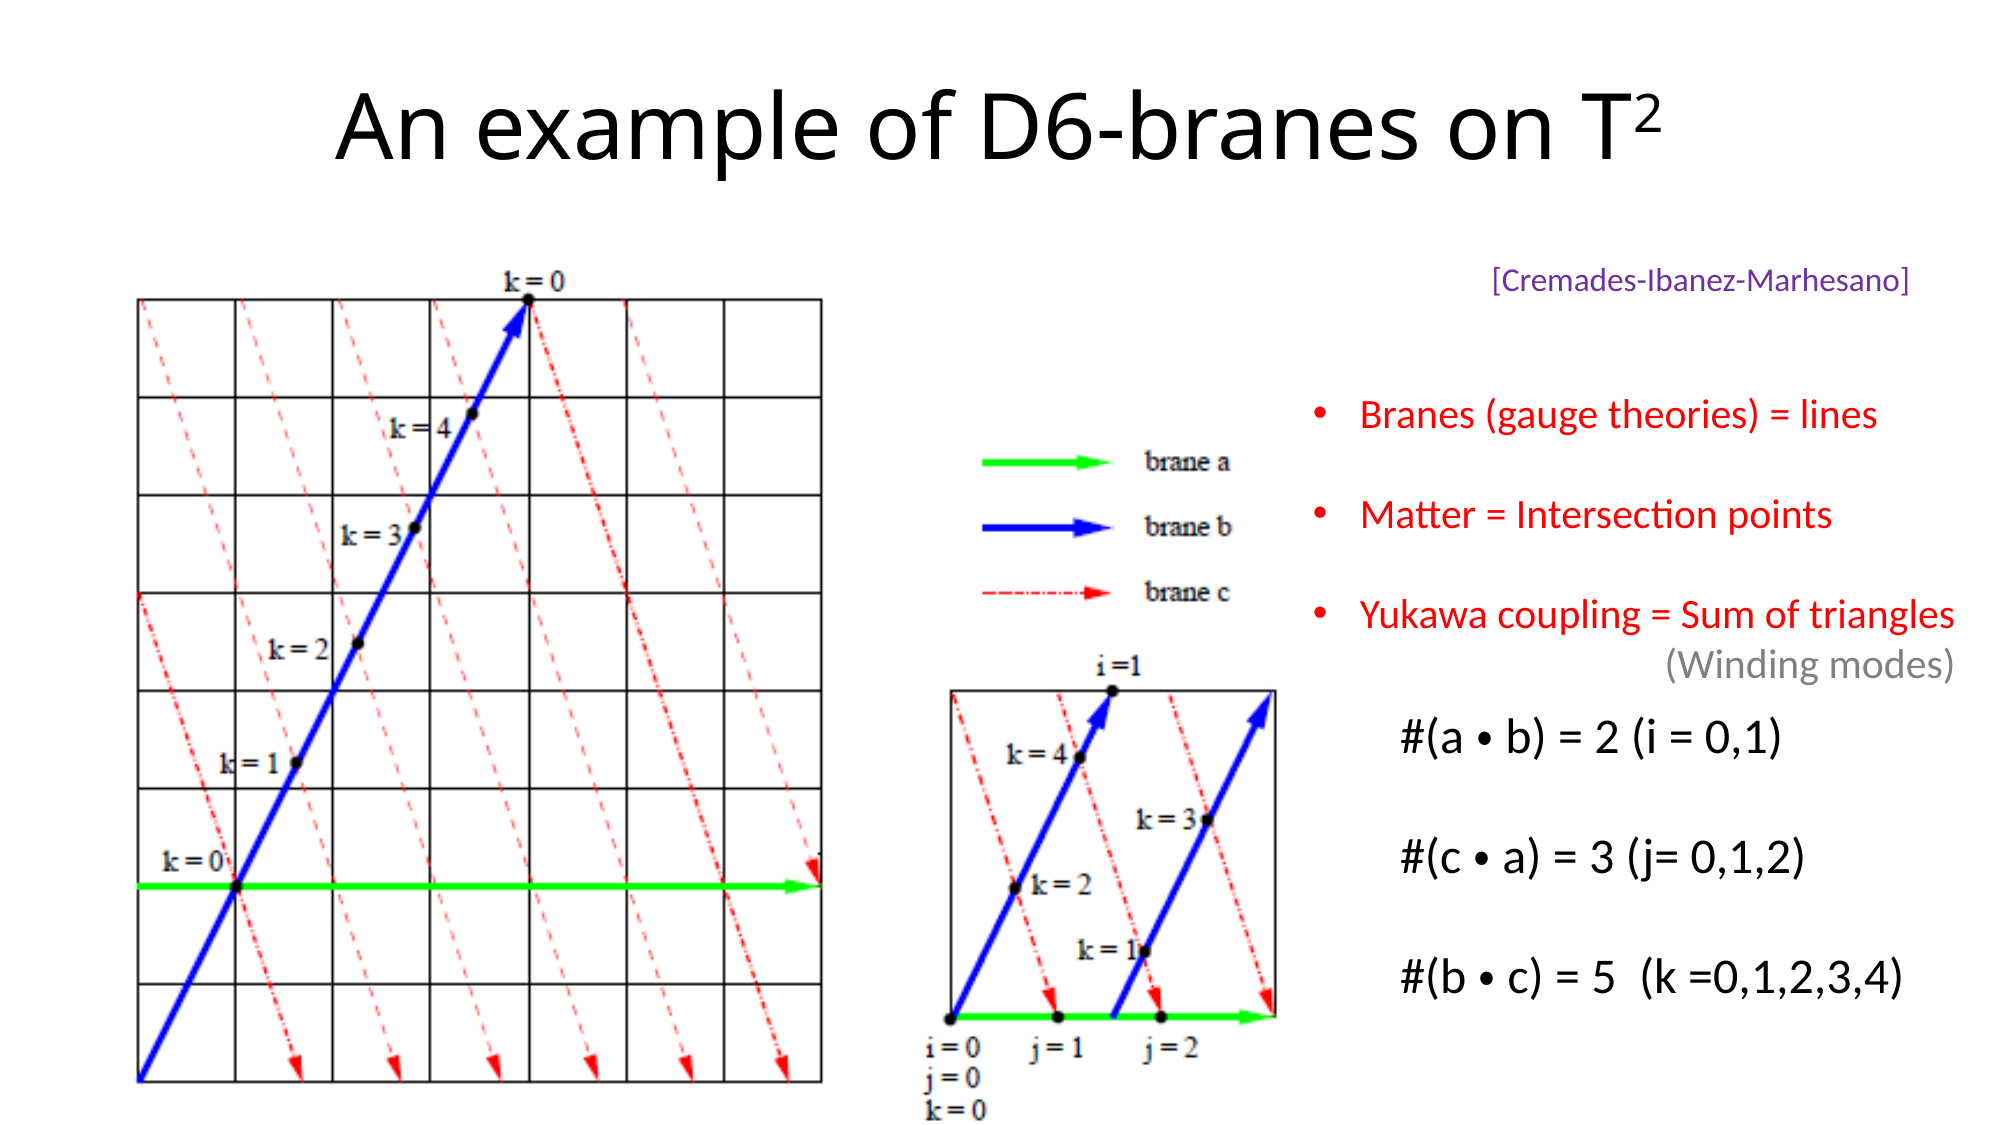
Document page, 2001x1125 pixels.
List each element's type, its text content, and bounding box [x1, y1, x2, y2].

text_box #(a・b) = 2 (i = 0,1) #(c・a) = 3 (j= 0,1,2) #(b・c) = 5 (k =0,1,2,3,4) [1385, 696, 1955, 1011]
text_box Branes (gauge theories) = lines Matter = Intersection points Yukawa coupling = Sum of triangles (Winding modes) [1298, 379, 1971, 695]
title An example of D6-branes on T2 [137, 21, 1863, 239]
picture [112, 227, 1296, 1125]
text_box [Cremades-Ibanez-Marhesano] [1476, 251, 1926, 306]
